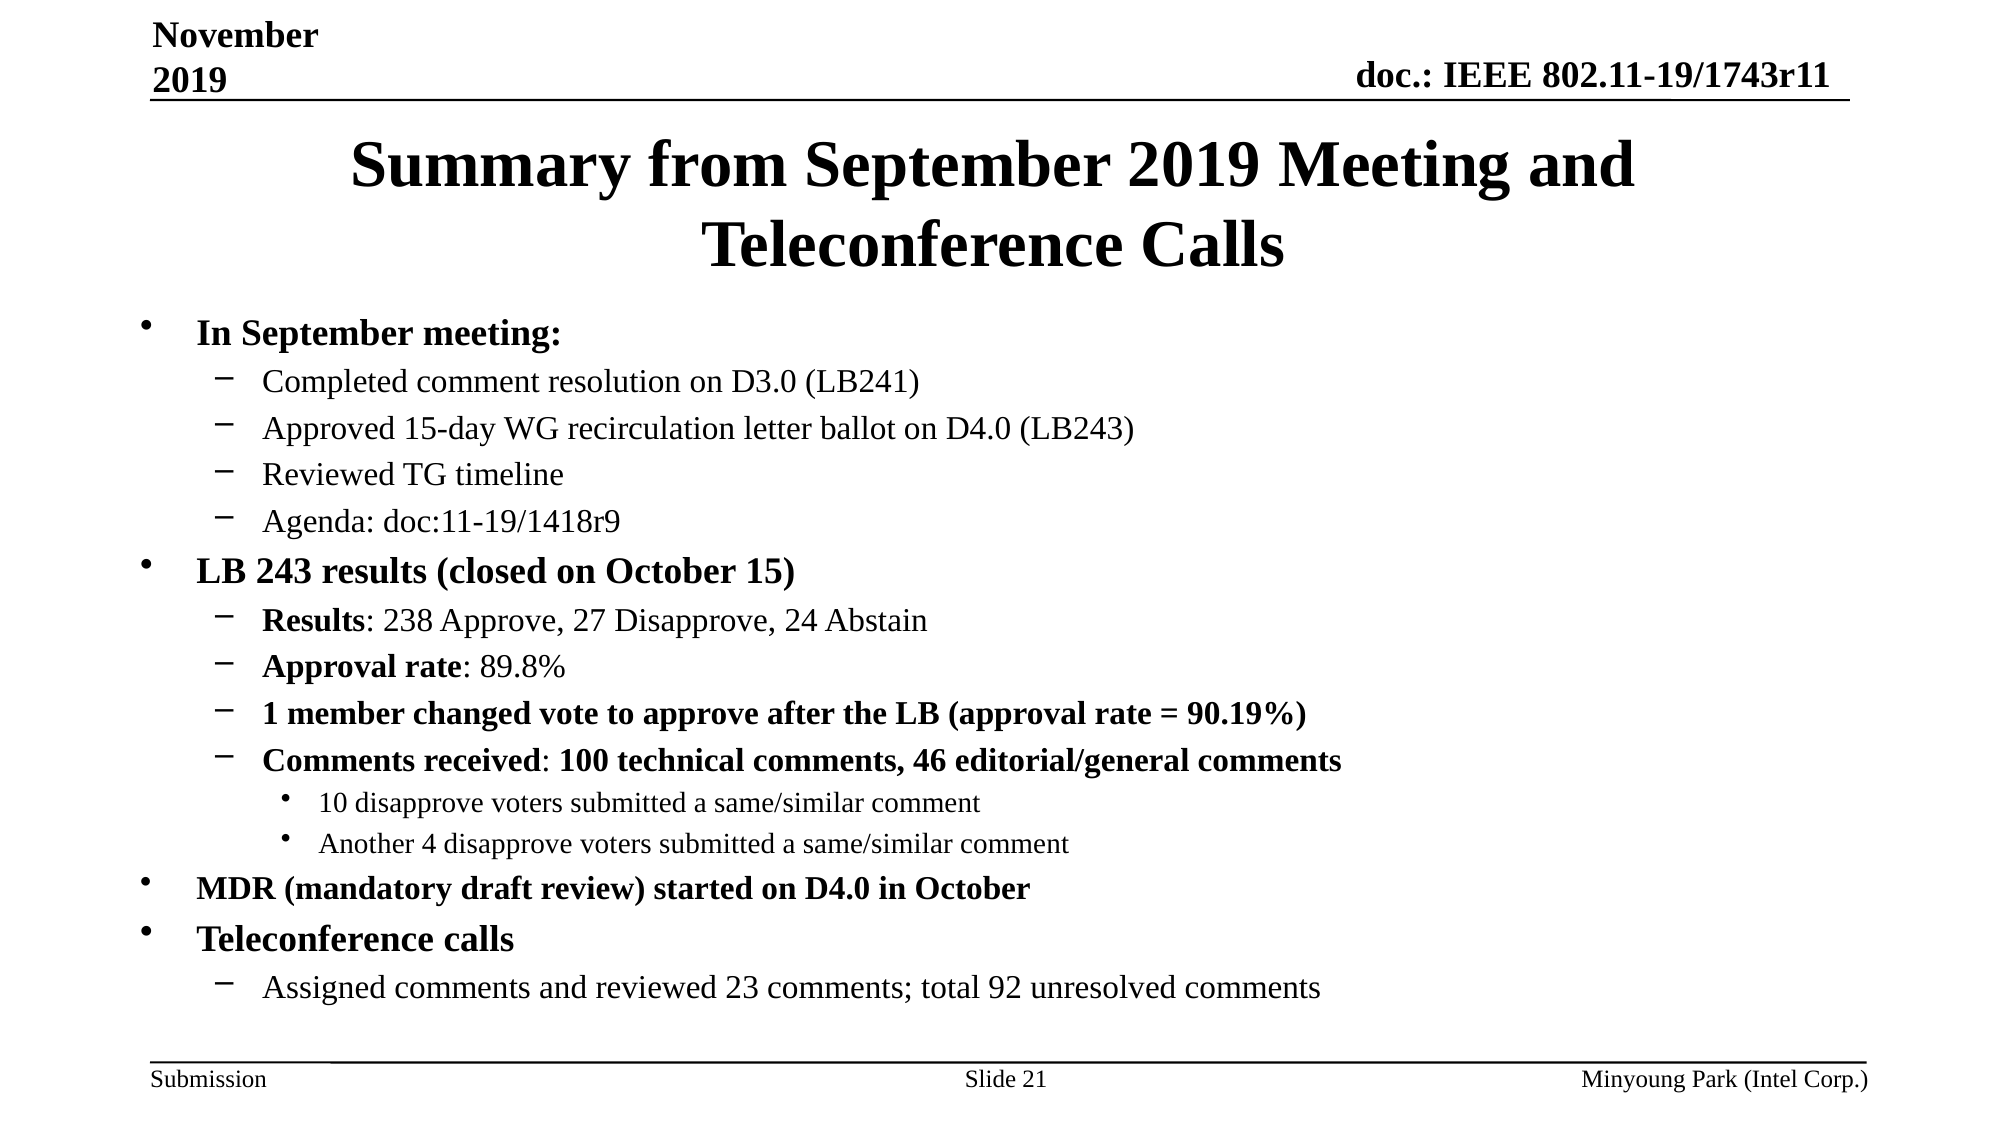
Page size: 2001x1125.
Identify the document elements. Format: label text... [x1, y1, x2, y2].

title Summary from September 2019 Meeting and Teleconference Calls [225, 112, 1763, 288]
footer Minyoung Park (Intel Corp.) [1266, 1061, 1869, 1093]
slide_number Slide 21 [964, 1061, 1049, 1093]
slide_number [152, 54, 347, 101]
list In September meeting: Completed comment resolution on D3.0 (LB241) Approved 15-day WG recirculation letter ballot on D4.0 (LB243) Reviewed TG timeline Agenda: doc:11-19/1418r9 LB 243 results (closed on October 15) Results: 238 Approve, 27 Disapprove, 24 Abstain Approval rate: 89.8% 1 member changed vote to approve after the LB (approval rate = 90.19%) Comments received: 100 technical comments, 46 editorial/general comments 10 disapprove voters submitted a same/similar comment Another 4 disapprove voters submitted a same/similar comment MDR (mandatory draft review) started on D4.0 in October Teleconference calls Assigned comments and reviewed 23 comments; total 92 unresolved comments [125, 299, 1838, 1063]
